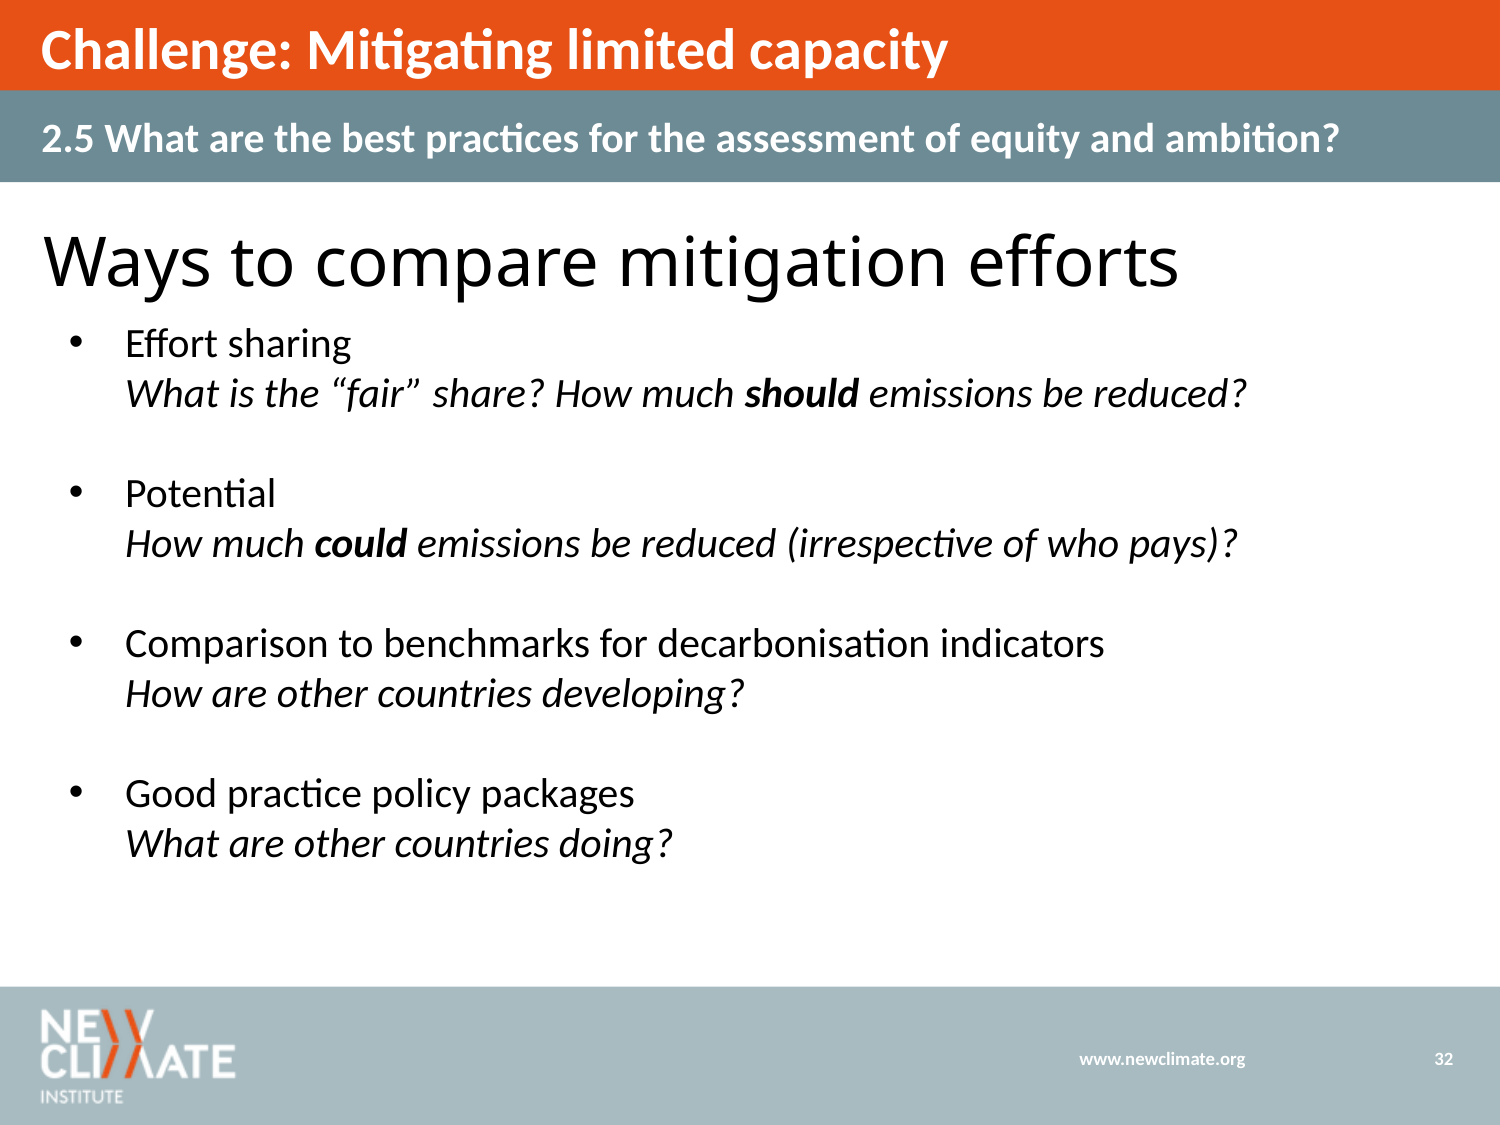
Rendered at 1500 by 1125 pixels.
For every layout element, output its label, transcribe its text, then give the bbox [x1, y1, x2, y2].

text_box Challenge: Mitigating limited capacity [0, 0, 1500, 89]
text_box 2.5 What are the best practices for the assessment of equity and ambition? [0, 89, 1500, 183]
picture [28, 1004, 243, 1107]
title Ways to compare mitigation efforts [28, 186, 1253, 343]
text_box [0, 986, 1500, 1125]
text_box Effort sharing What is the “fair” share? How much should emissions be reduced? Potential How much could emissions be reduced (irrespective of who pays)? Comparison to benchmarks for decarbonisation indicators How are other countries developing? Good practice policy packages What are other countries doing? [54, 308, 1403, 874]
text_box 32 [1162, 1028, 1469, 1088]
text_box www.newclimate.org [1025, 1028, 1162, 1088]
